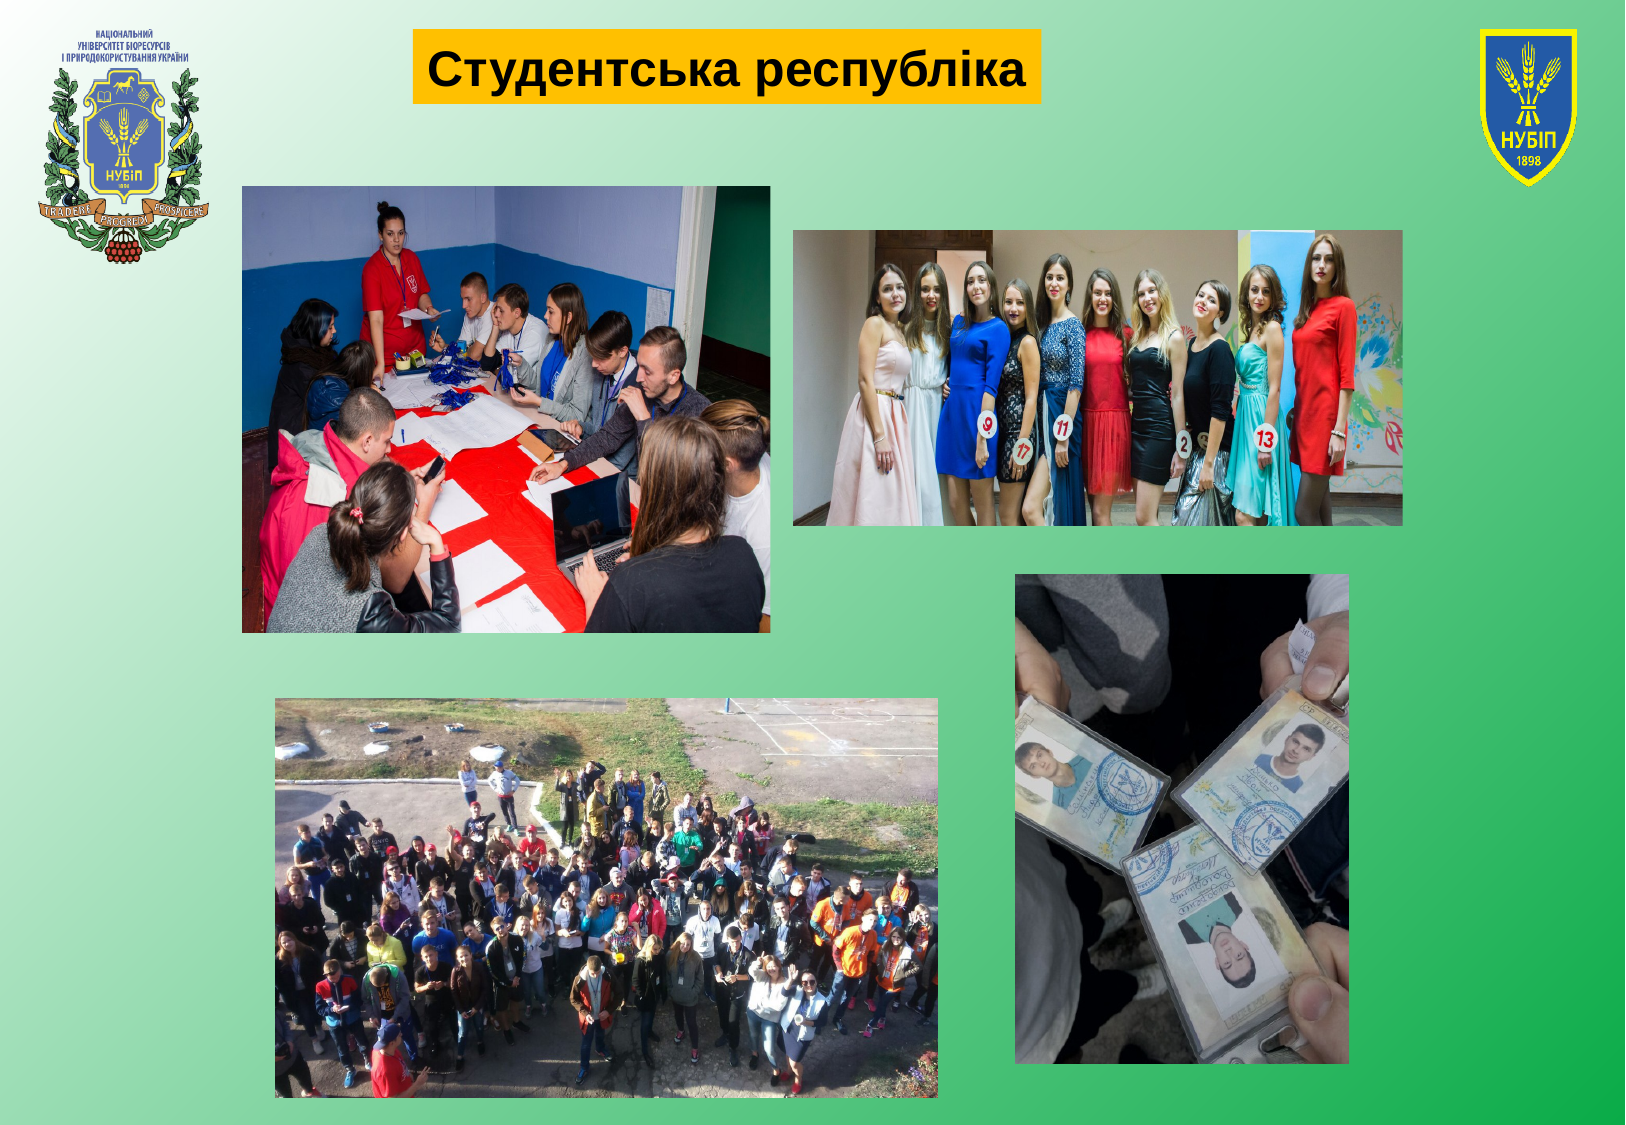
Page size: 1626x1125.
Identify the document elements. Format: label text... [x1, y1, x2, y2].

text_box Студентська республіка [412, 29, 1042, 104]
picture [1015, 574, 1349, 1064]
picture [274, 698, 938, 1098]
picture [1480, 28, 1577, 187]
picture [241, 186, 771, 633]
picture [792, 229, 1403, 526]
picture [38, 28, 209, 264]
